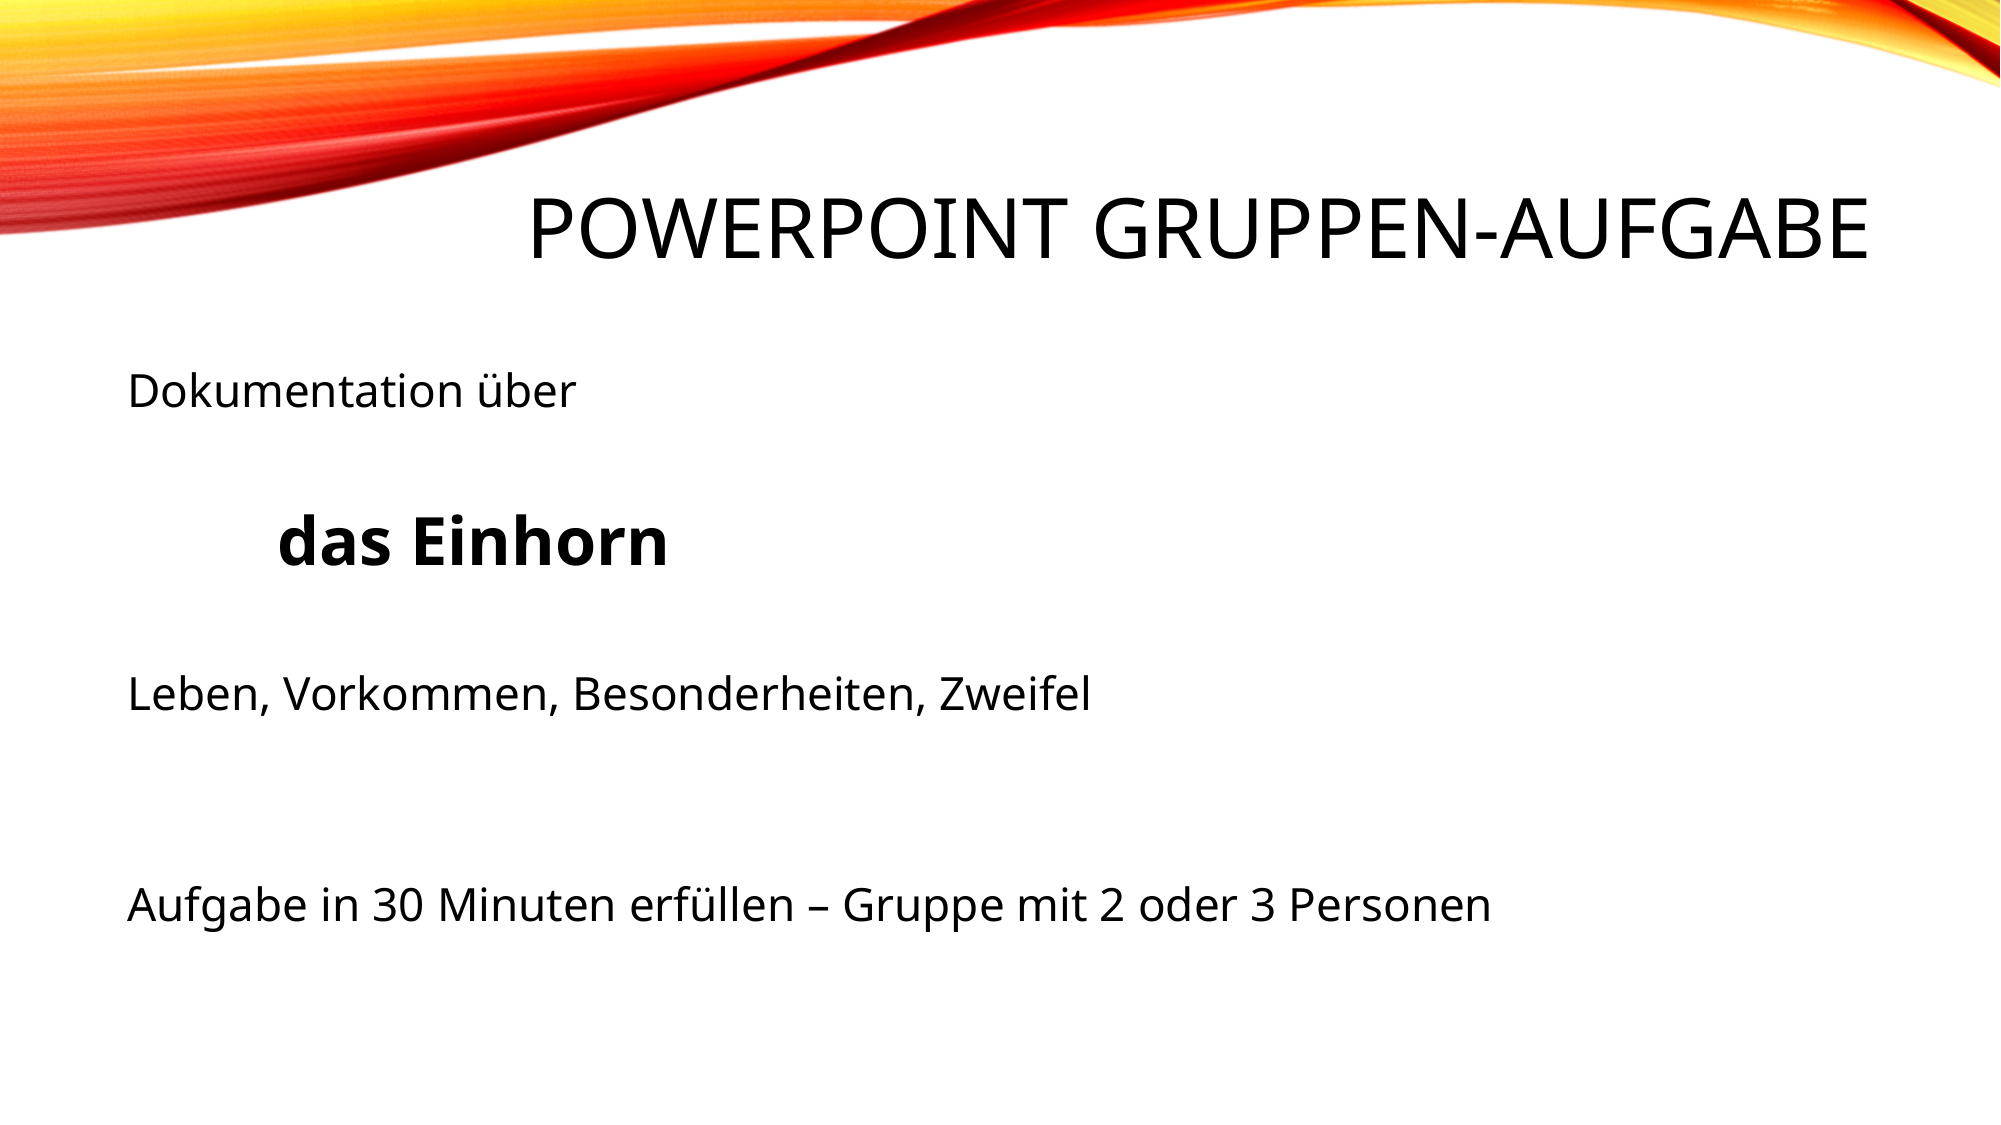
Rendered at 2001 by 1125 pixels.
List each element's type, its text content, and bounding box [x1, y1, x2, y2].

title PowerPoint Gruppen-Aufgabe [474, 125, 1888, 338]
list Dokumentation über das Einhorn Leben, Vorkommen, Besonderheiten, Zweifel Aufgabe in 30 Minuten erfüllen – Gruppe mit 2 oder 3 Personen [112, 360, 1888, 1021]
picture [0, 0, 2000, 237]
